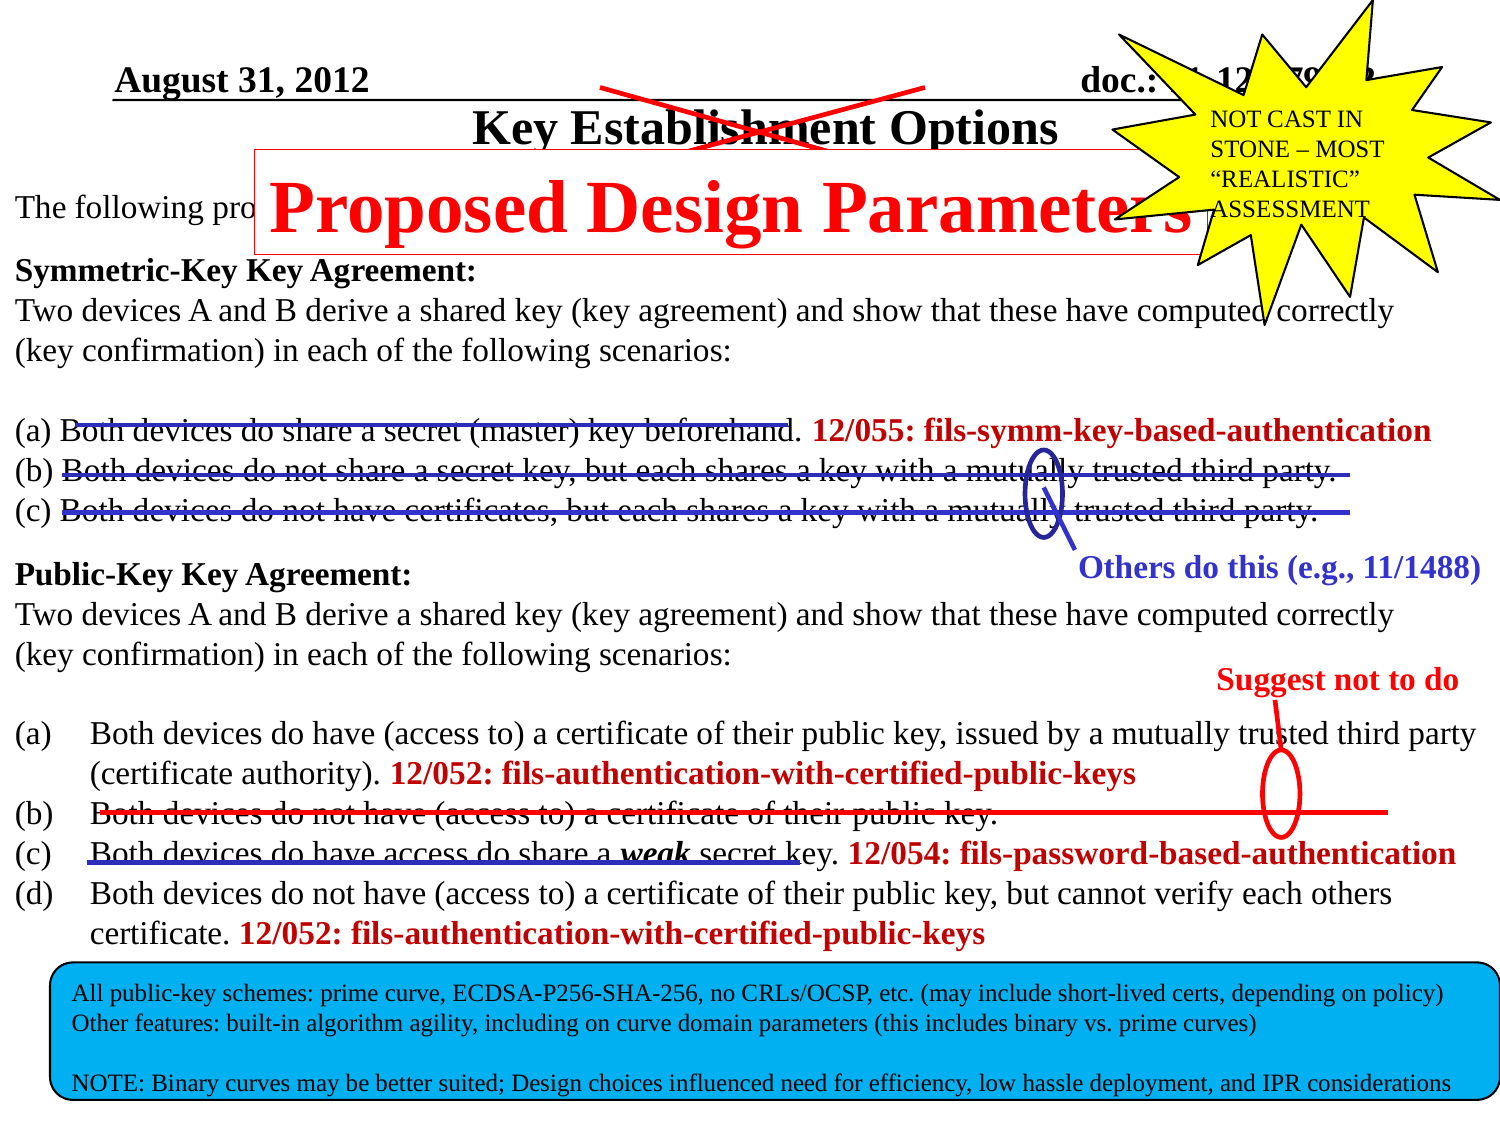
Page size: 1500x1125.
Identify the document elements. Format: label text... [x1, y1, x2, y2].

text_box Suggest not to do [1201, 649, 1475, 705]
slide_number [114, 54, 373, 101]
text_box The following protocol options for key establishment are provided: Symmetric-Key Key Agreement: Two devices A and B derive a shared key (key agreement) and show that these have computed correctly (key confirmation) in each of the following scenarios: (a) Both devices do share a secret (master) key beforehand. 12/055: fils-symm-key-based-authentication (b) Both devices do not share a secret key, but each shares a key with a mutually trusted third party. (c) Both devices do not have certificates, but each shares a key with a mutually trusted third party. Public-Key Key Agreement: Two devices A and B derive a shared key (key agreement) and show that these have computed correctly (key confirmation) in each of the following scenarios: Both devices do have (access to) a certificate of their public key, issued by a mutually trusted third party (certificate authority). 12/052: fils-authentication-with-certified-public-keys Both devices do not have (access to) a certificate of their public key. Both devices do have access do share a weak secret key. 12/054: fils-password-based-authentication Both devices do not have (access to) a certificate of their public key, but cannot verify each others certificate. 12/052: fils-authentication-with-certified-public-keys [0, 137, 1500, 1125]
text_box [1025, 484, 1063, 511]
text_box Key Establishment Options [926, 87, 1074, 137]
text_box [1029, 521, 1058, 537]
text_box [1262, 750, 1300, 811]
text_box [1027, 449, 1061, 474]
text_box Proposed Design Parameters [254, 149, 1208, 255]
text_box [1274, 699, 1282, 751]
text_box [1043, 537, 1076, 551]
text_box NOT CAST IN STONE – MOST “REALISTIC” ASSESSMENT [1112, 0, 1500, 325]
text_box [599, 87, 913, 176]
text_box [207, 637, 255, 773]
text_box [913, 87, 926, 176]
text_box All public-key schemes: prime curve, ECDSA-P256-SHA-256, no CRLs/OCSP, etc. (may include short-lived certs, depending on policy) Other features: built-in algorithm agility, including on curve domain parameters (this includes binary vs. prime curves) NOTE: Binary curves may be better suited; Design choices influenced need for efficiency, low hassle deployment, and IPR considerations [50, 962, 1500, 1100]
text_box [1266, 821, 1296, 838]
text_box Key Establishment Options [457, 87, 596, 137]
text_box Others do this (e.g., 11/1488) [1063, 537, 1497, 593]
